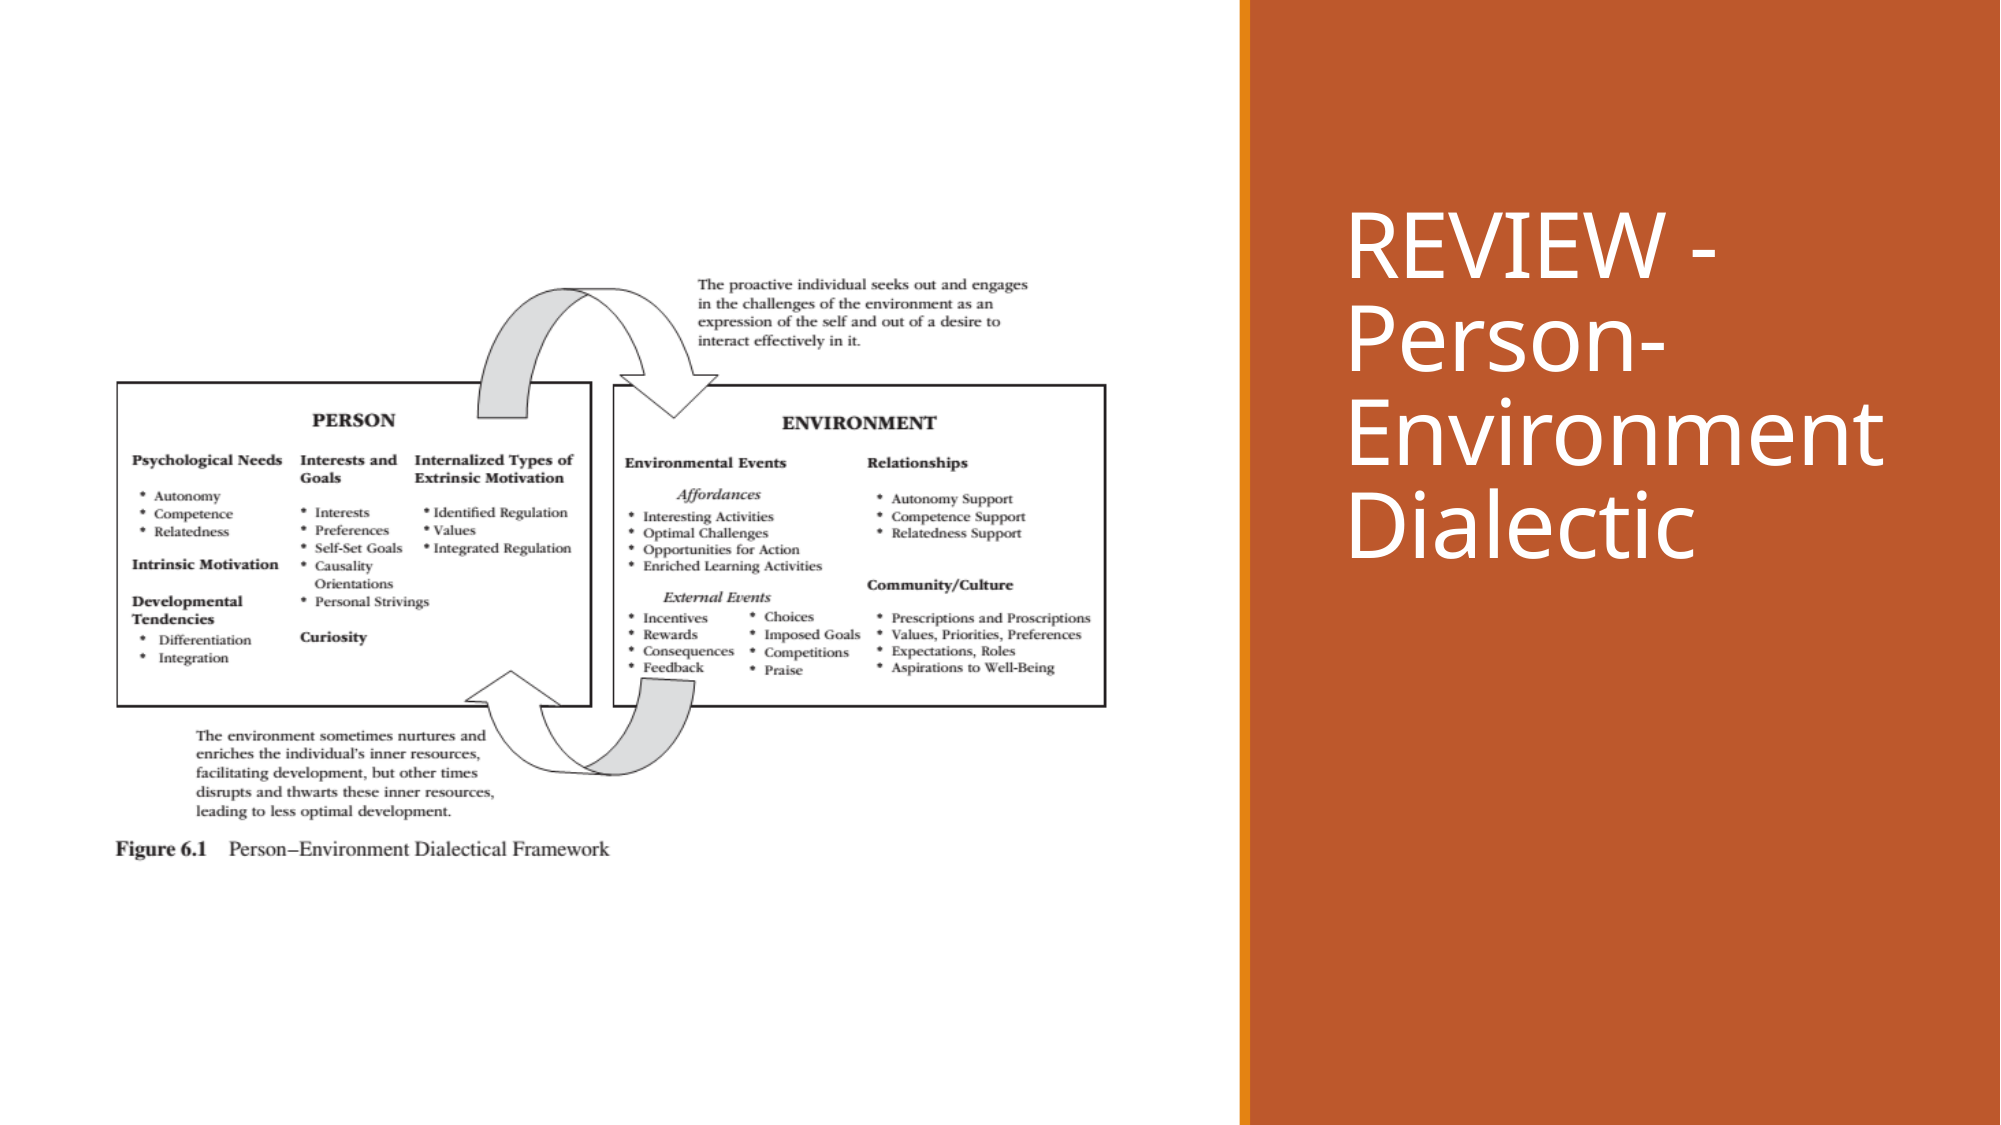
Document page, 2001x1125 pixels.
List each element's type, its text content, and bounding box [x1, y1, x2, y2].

text_box [0, 0, 1238, 1125]
title REVIEW - Person-Environment Dialectic [1328, 104, 1929, 585]
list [103, 258, 1134, 867]
text_box [1238, 0, 1251, 710]
text_box [1238, 723, 1251, 1125]
text_box [1251, 0, 2000, 1125]
